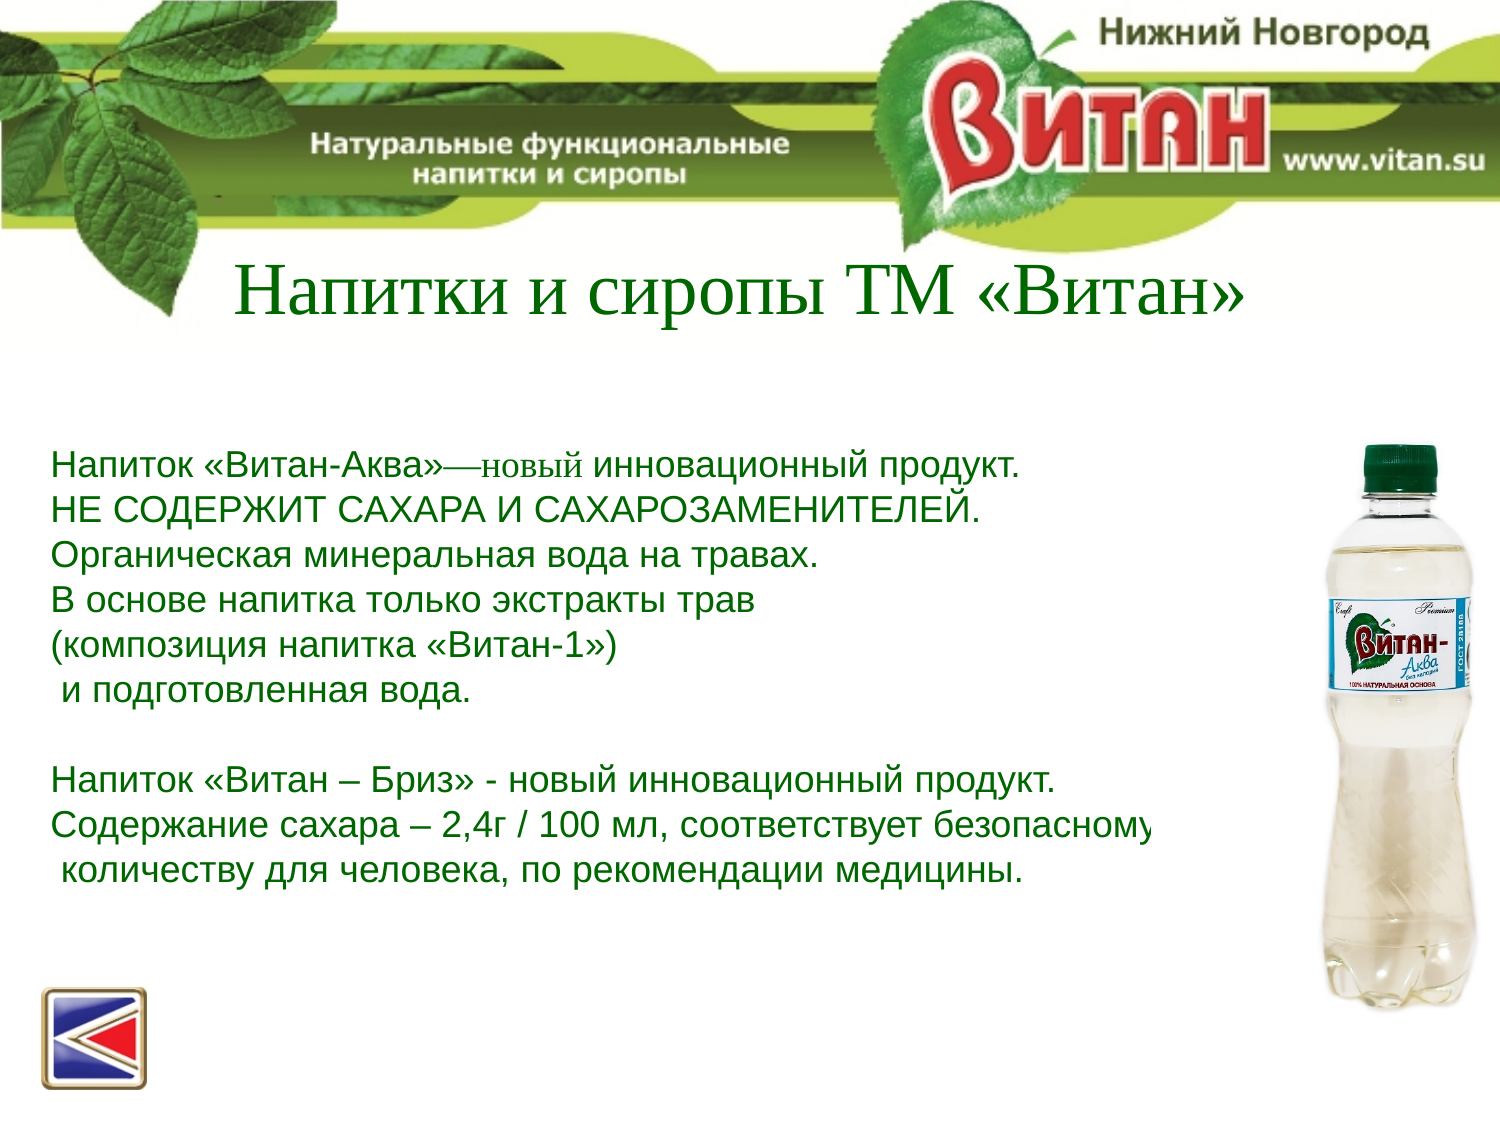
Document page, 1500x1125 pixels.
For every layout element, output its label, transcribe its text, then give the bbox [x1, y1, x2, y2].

picture [41, 987, 148, 1092]
picture [0, 0, 1500, 1061]
text_box Напиток «Витан-Аква»—новый инновационный продукт. НЕ СОДЕРЖИТ САХАРА И САХАРОЗАМЕНИТЕЛЕЙ. Органическая минеральная вода на травах. В основе напитка только экстракты трав (композиция напитка «Витан-1») и подготовленная вода. Напиток «Витан – Бриз» - новый инновационный продукт. Содержание сахара – 2,4г / 100 мл, соответствует безопасному количеству для человека, по рекомендации медицины. [35, 432, 1146, 898]
